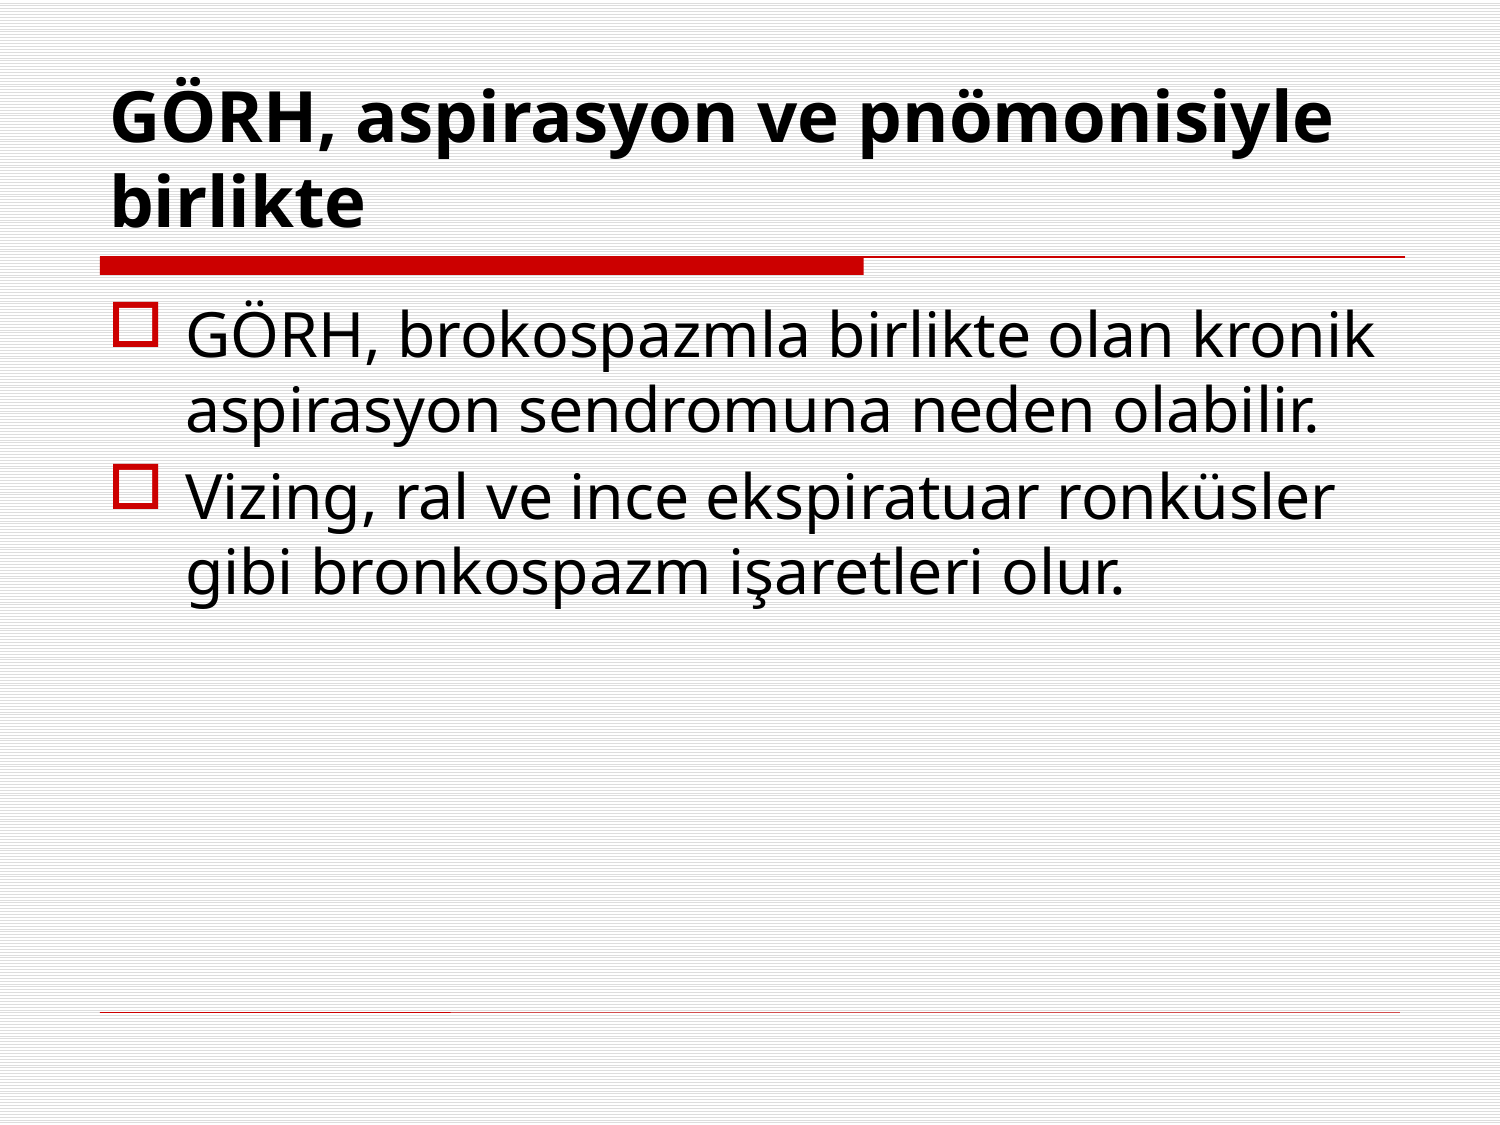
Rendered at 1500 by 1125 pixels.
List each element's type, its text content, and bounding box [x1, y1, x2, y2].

title GÖRH, aspirasyon ve pnömonisiyle birlikte [93, 49, 1407, 250]
list GÖRH, brokospazmla birlikte olan kronik aspirasyon sendromuna neden olabilir. Vizing, ral ve ince ekspiratuar ronküsler gibi bronkospazm işaretleri olur. [92, 287, 1406, 988]
